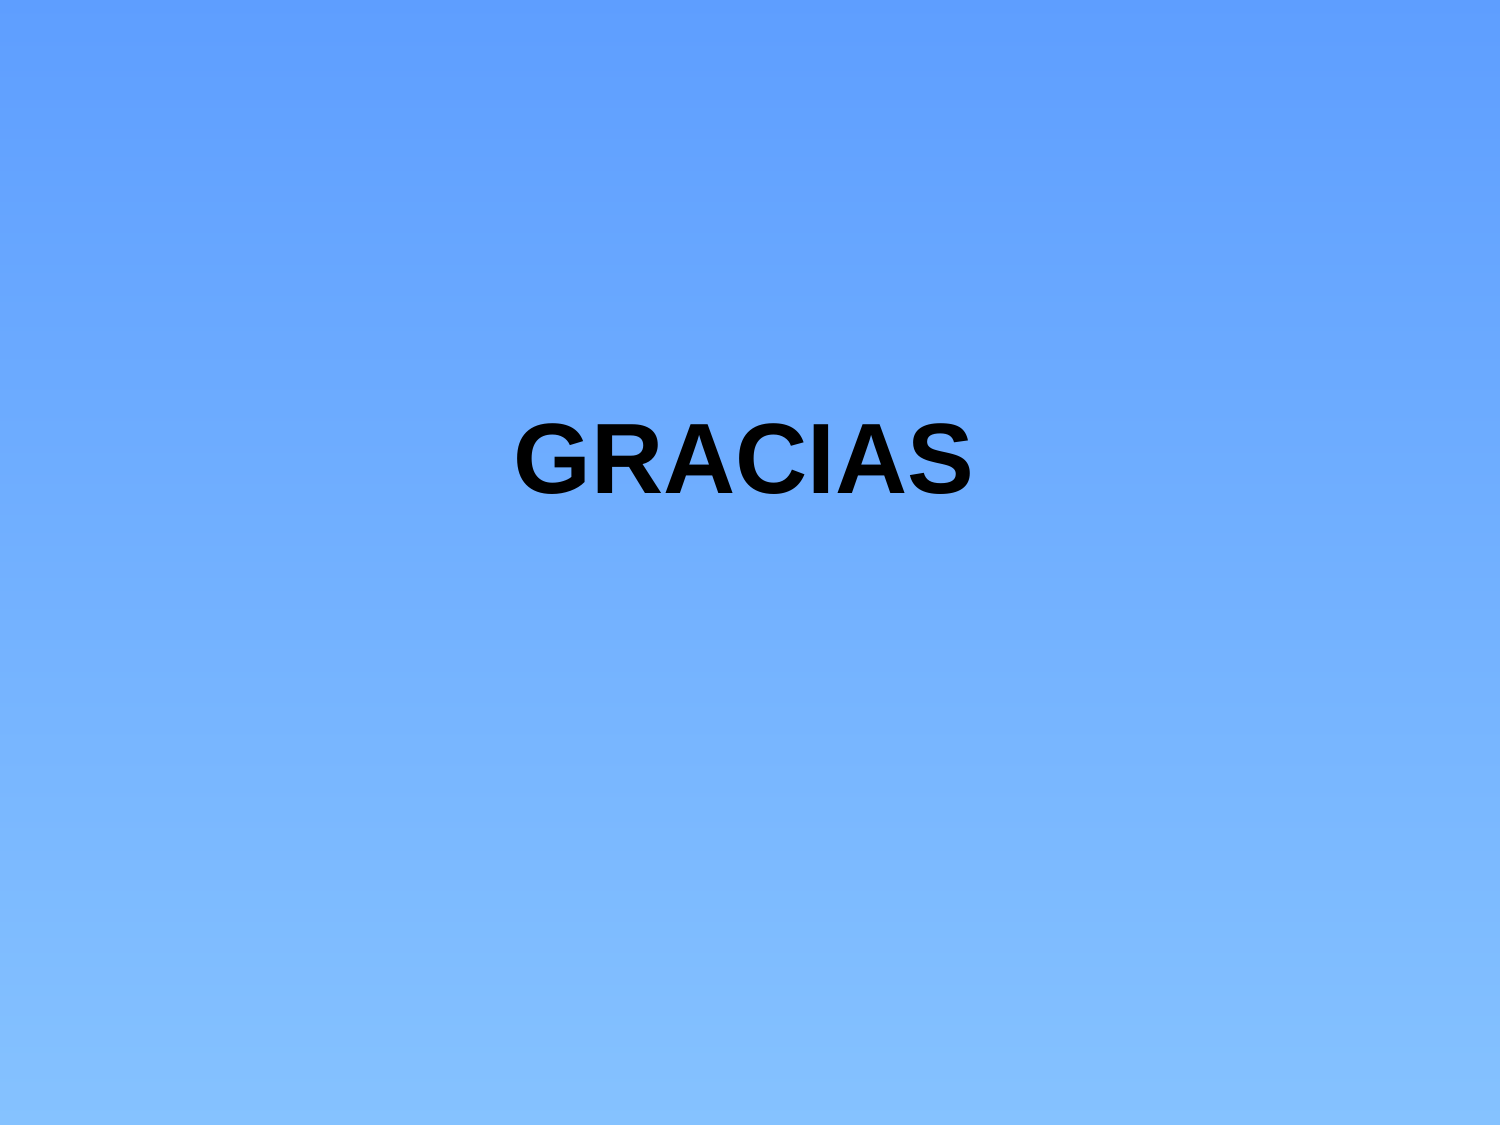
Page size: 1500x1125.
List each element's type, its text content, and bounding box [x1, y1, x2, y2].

text_box GRACIAS [456, 386, 1032, 522]
